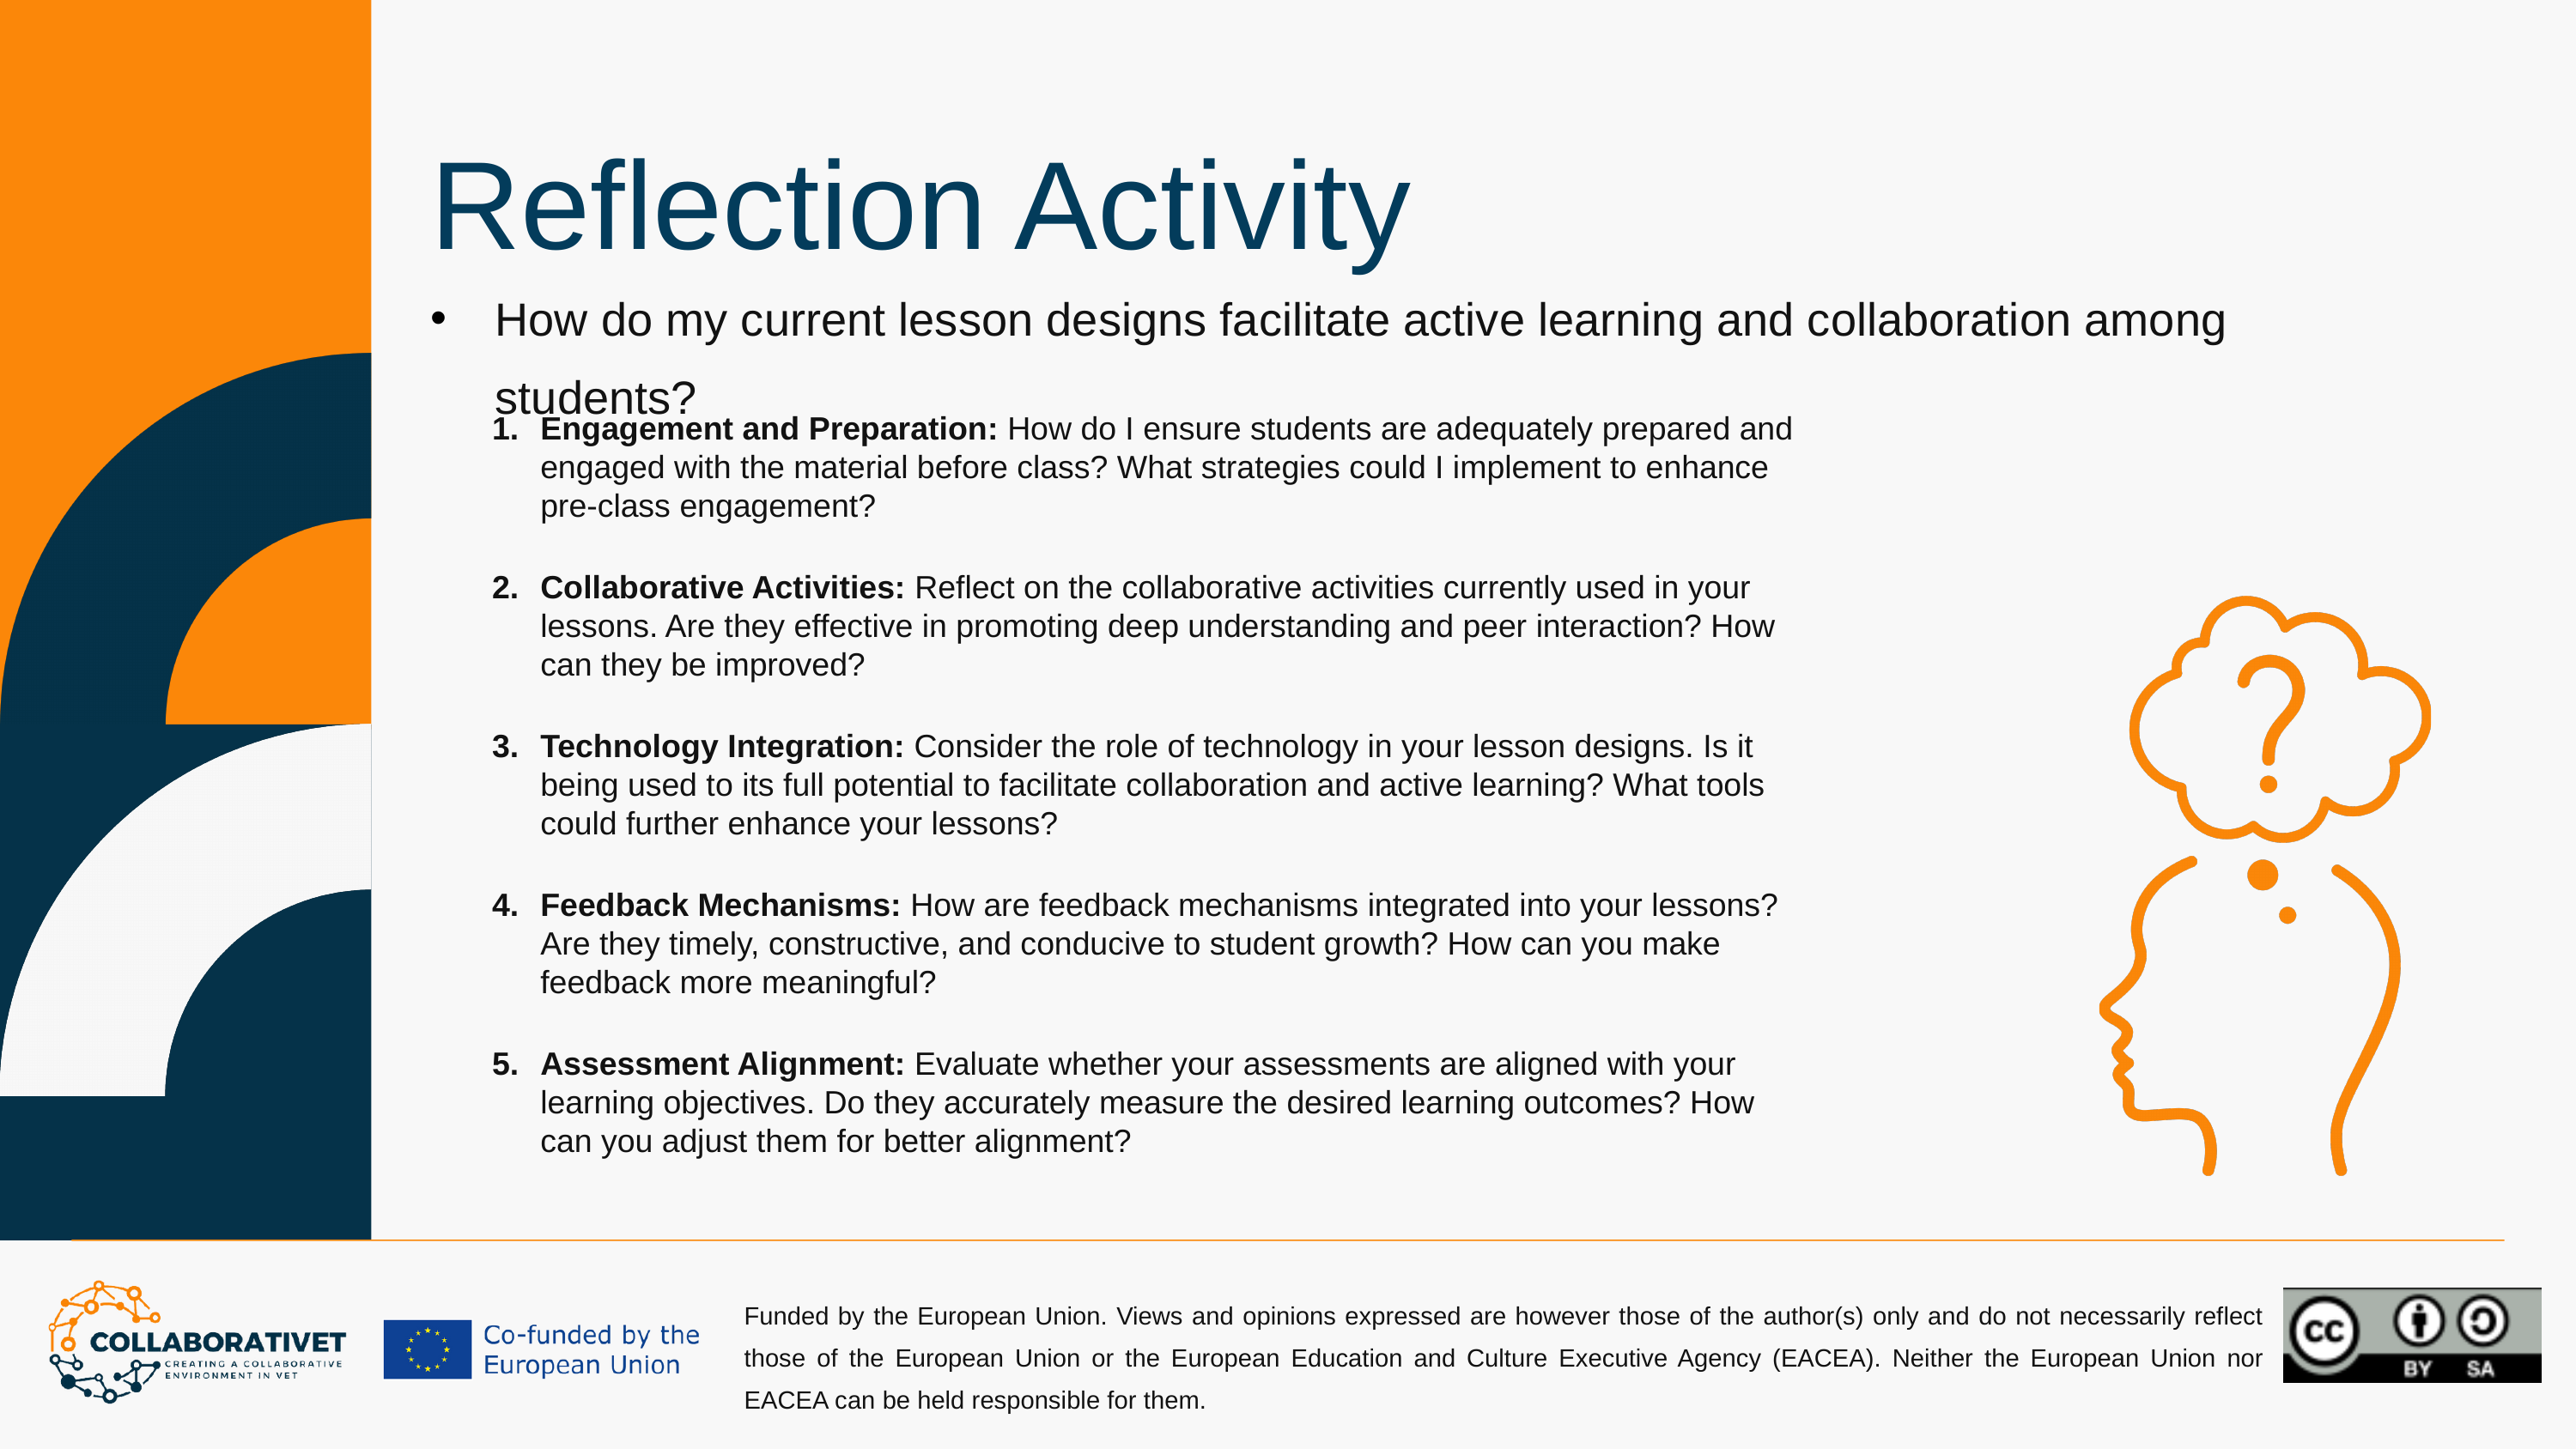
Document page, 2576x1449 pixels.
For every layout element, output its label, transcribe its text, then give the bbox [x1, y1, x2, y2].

text_box [34, 1188, 364, 1449]
text_box [0, 353, 372, 724]
text_box [0, 0, 372, 353]
picture [2282, 1288, 2542, 1383]
text_box Reflection Activity [430, 108, 2300, 266]
text_box Engagement and Preparation: How do I ensure students are adequately prepared and engaged with the material before class? What strategies could I implement to enhance pre-class engagement? Collaborative Activities: Reflect on the collaborative activities currently used in your lessons. Are they effective in promoting deep understanding and peer interaction? How can they be improved? Technology Integration: Consider the role of technology in your lesson designs. Is it being used to its full potential to facilitate collaboration and active learning? What tools could further enhance your lessons? Feedback Mechanisms: How are feedback mechanisms integrated into your lessons? Are they timely, constructive, and conducive to student growth? How can you make feedback more meaningful? Assessment Alignment: Evaluate whether your assessments are aligned with your learning objectives. Do they accurately measure the desired learning outcomes? How can you adjust them for better alignment? [479, 401, 1828, 1166]
text_box [0, 1096, 372, 1240]
text_box [363, 1300, 729, 1399]
text_box How do my current lesson designs facilitate active learning and collaboration among students? [430, 266, 2340, 423]
text_box [0, 724, 372, 1096]
text_box Funded by the European Union. Views and opinions expressed are however those of the author(s) only and do not necessarily reflect those of the European Union or the European Education and Culture Executive Agency (EACEA). Neither the European Union nor EACEA can be held responsible for them. [744, 1288, 2266, 1415]
text_box [2099, 596, 2432, 1176]
